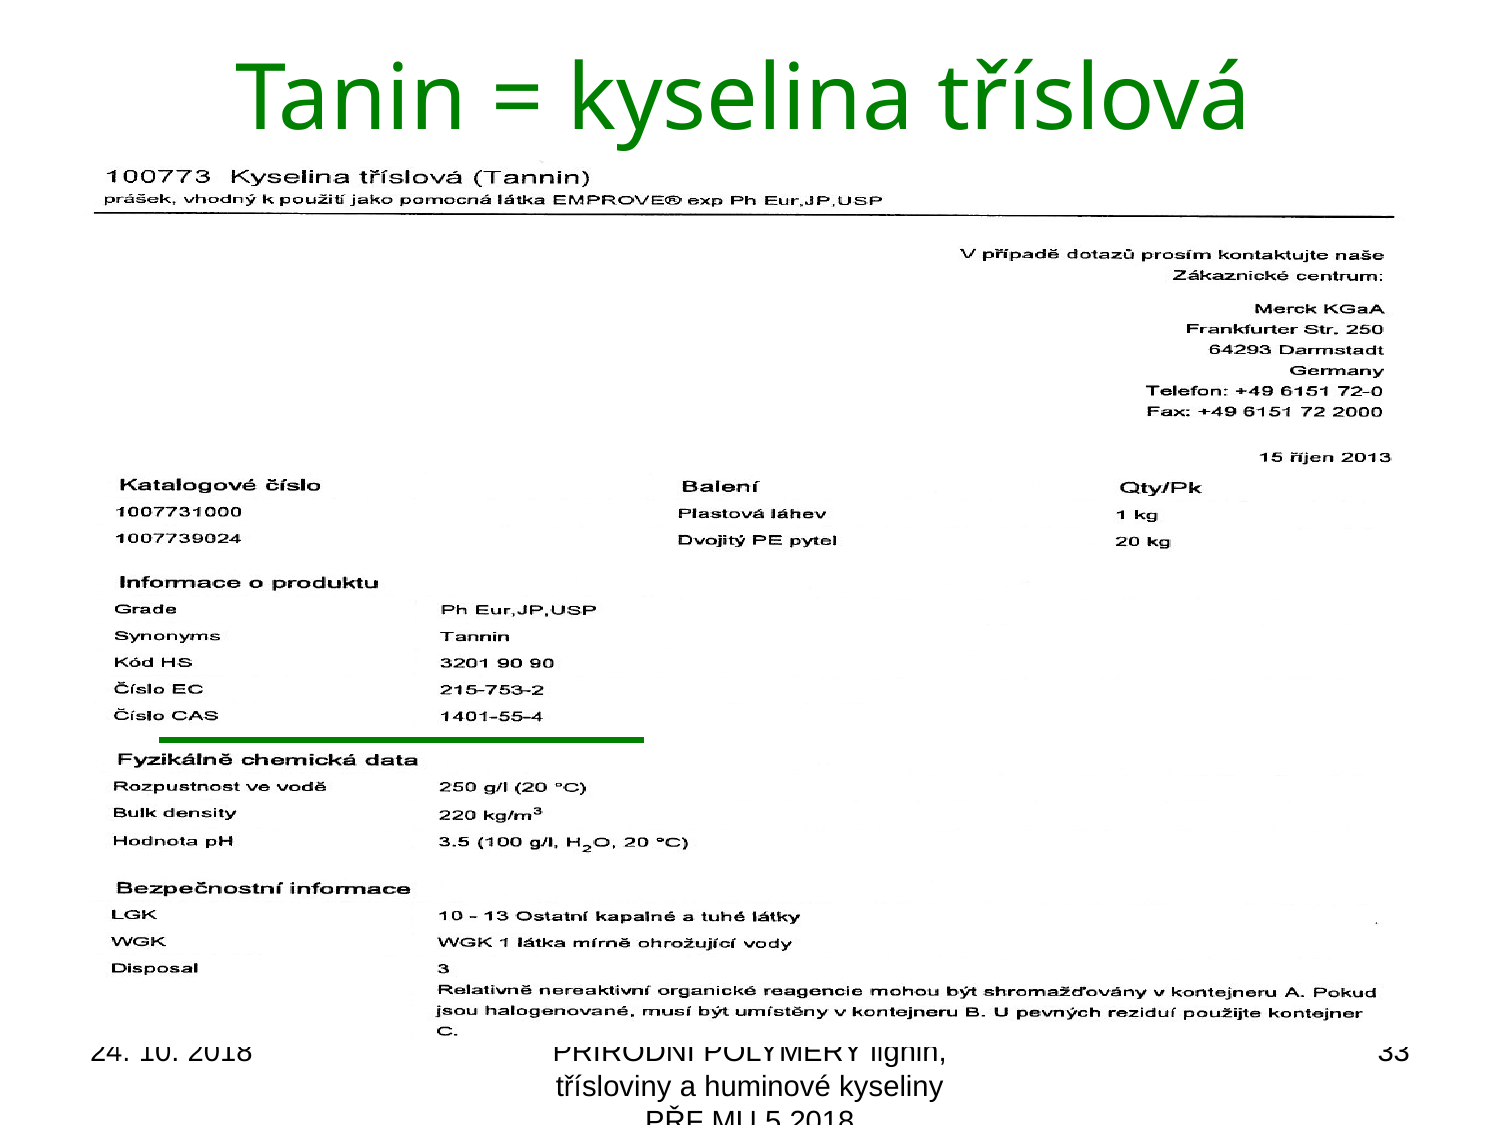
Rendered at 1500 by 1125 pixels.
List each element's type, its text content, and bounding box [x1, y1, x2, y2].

slide_number 33 [1074, 1024, 1426, 1103]
text_box Tanin = kyselina tříslová [76, 30, 1412, 156]
slide_number 24. 10. 2018 [74, 1056, 426, 1103]
picture [52, 160, 1409, 1047]
footer PŘÍRODNÍ POLYMERY lignin, třísloviny a huminové kyseliny PŘF MU 5 2018 [512, 1056, 988, 1103]
